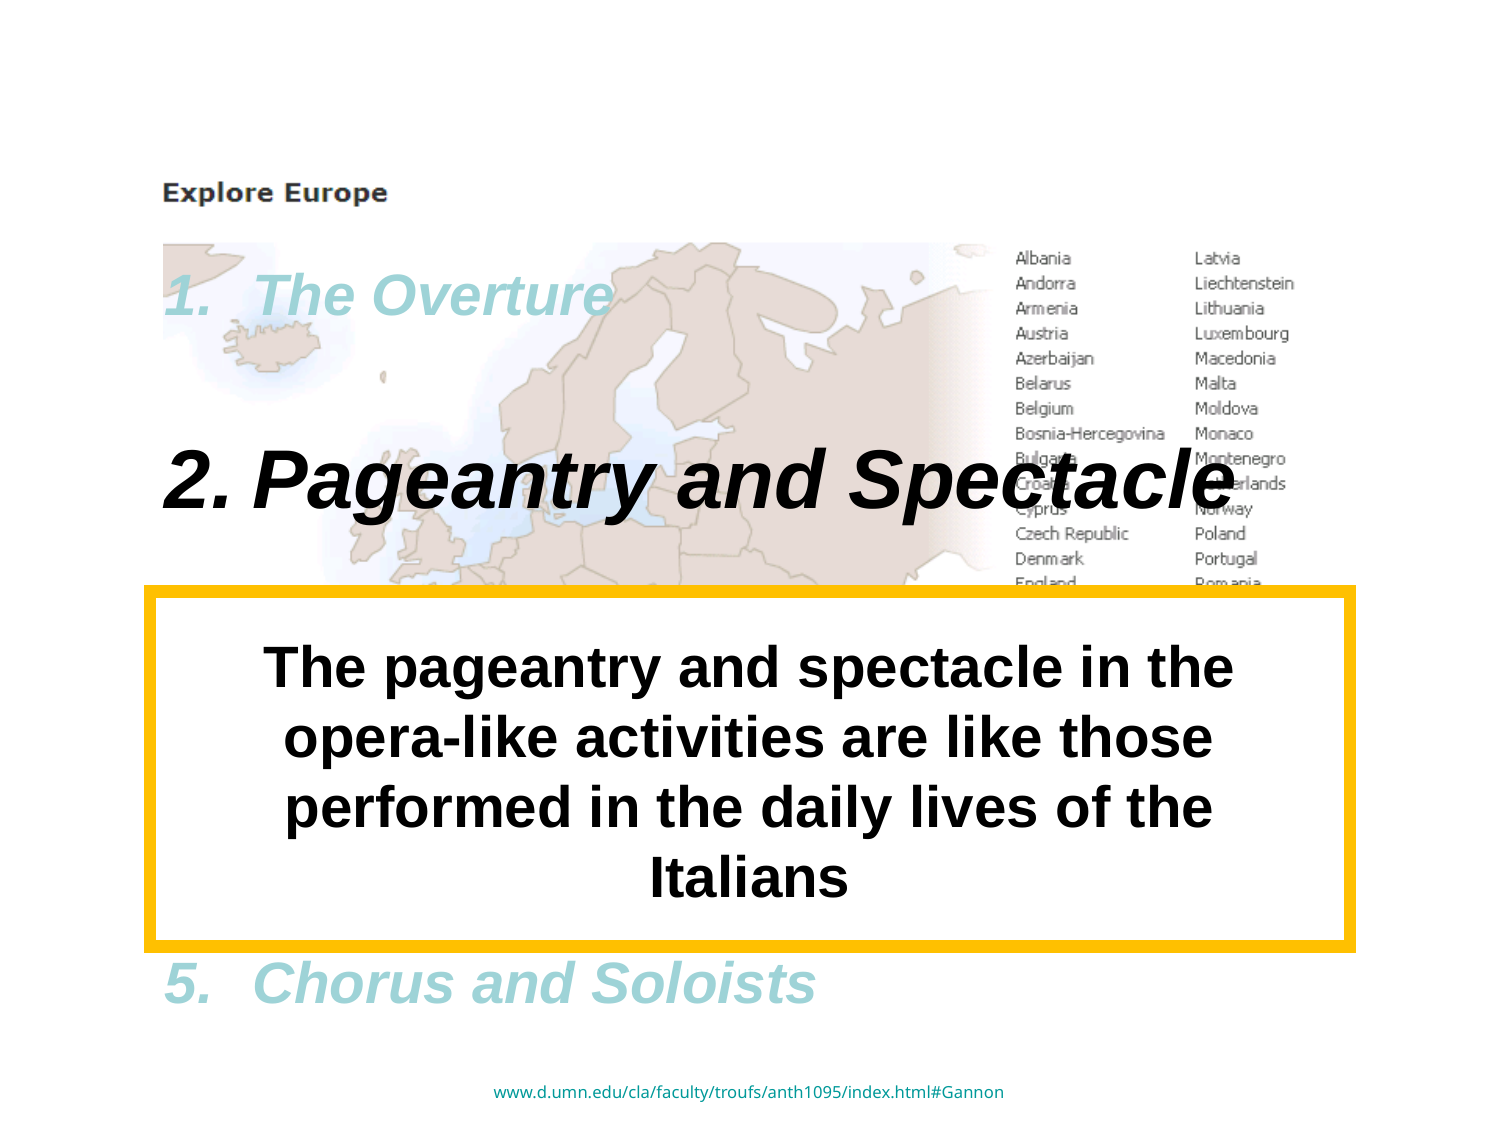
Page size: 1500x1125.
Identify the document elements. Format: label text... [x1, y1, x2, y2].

picture [162, 163, 1337, 962]
text_box www.d.umn.edu/cla/faculty/troufs/anth1095/index.html#Gannon [478, 1074, 1021, 1113]
text_box The Overture Pageantry and Spectacle Voice Externalization 5. Chorus and Soloists [74, 249, 1425, 1055]
text_box The pageantry and spectacle in the opera-like activities are like those performed in the daily lives of the Italians [149, 591, 157, 947]
text_box The pageantry and spectacle in the opera-like activities are like those performed in the daily lives of the Italians [1342, 591, 1350, 947]
